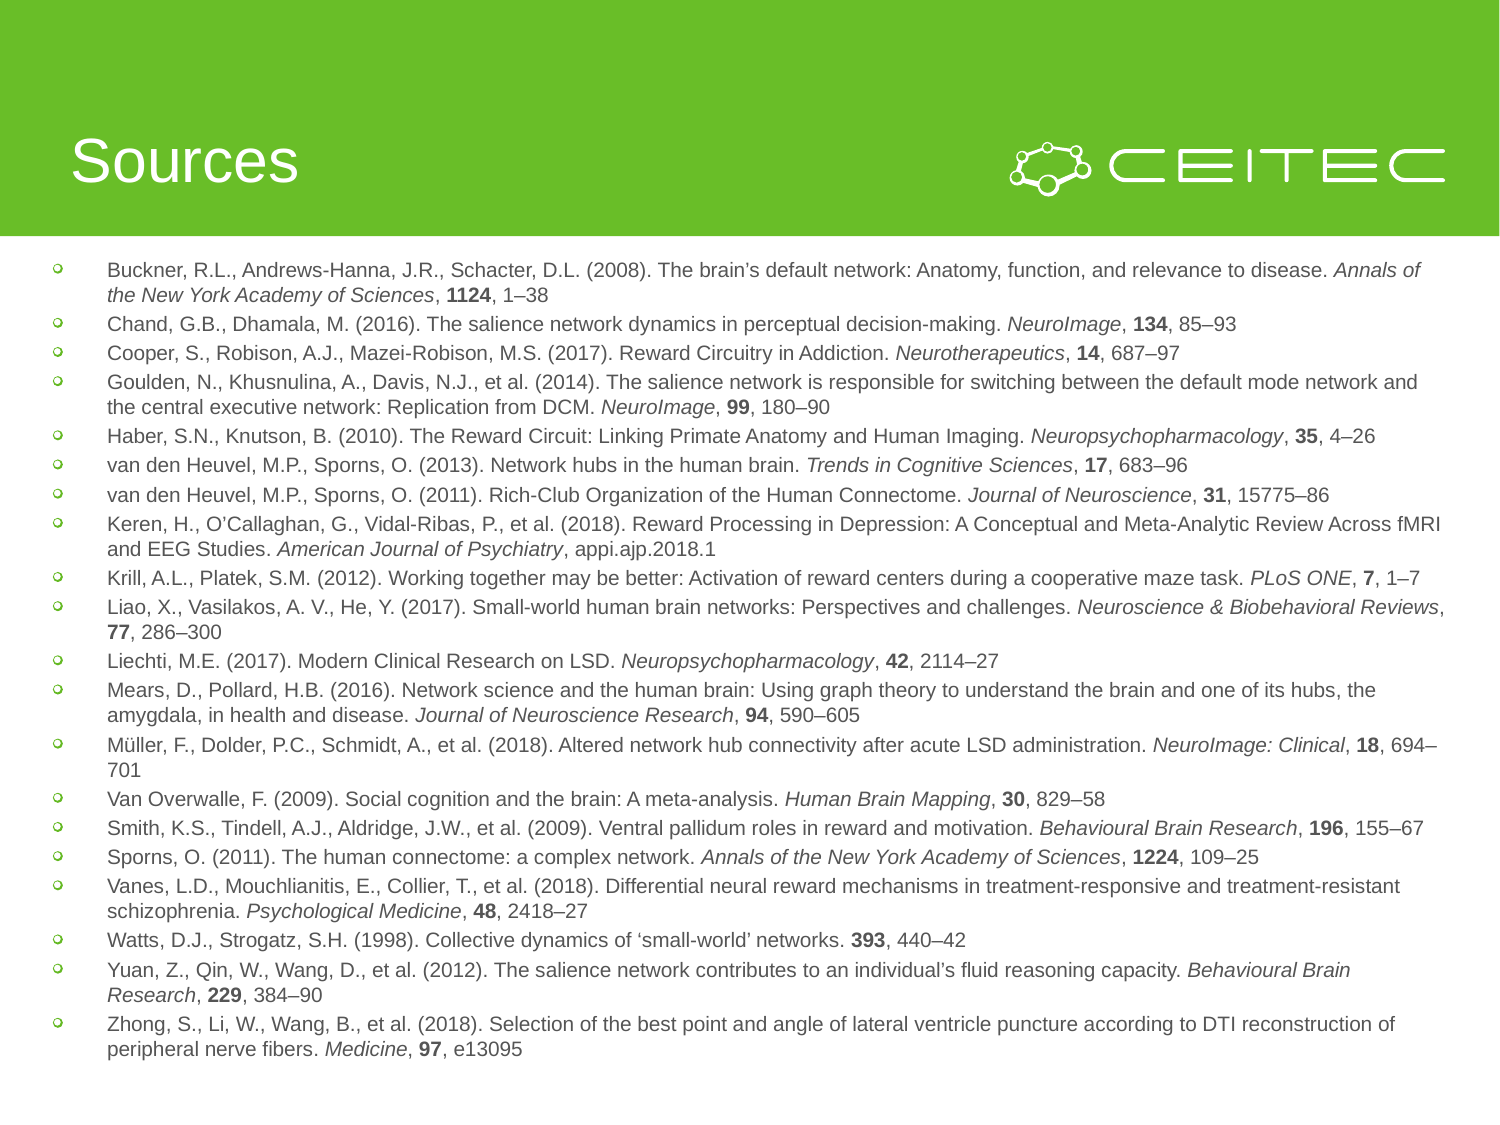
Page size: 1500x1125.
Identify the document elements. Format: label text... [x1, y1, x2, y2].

title Sources [70, 66, 957, 197]
footer [70, 1038, 1016, 1093]
list Buckner, R.L., Andrews-Hanna, J.R., Schacter, D.L. (2008). The brain’s default network: Anatomy, function, and relevance to disease. Annals of the New York Academy of Sciences, 1124, 1–38 Chand, G.B., Dhamala, M. (2016). The salience network dynamics in perceptual decision-making. NeuroImage, 134, 85–93 Cooper, S., Robison, A.J., Mazei-Robison, M.S. (2017). Reward Circuitry in Addiction. Neurotherapeutics, 14, 687–97 Goulden, N., Khusnulina, A., Davis, N.J., et al. (2014). The salience network is responsible for switching between the default mode network and the central executive network: Replication from DCM. NeuroImage, 99, 180–90 Haber, S.N., Knutson, B. (2010). The Reward Circuit: Linking Primate Anatomy and Human Imaging. Neuropsychopharmacology, 35, 4–26 van den Heuvel, M.P., Sporns, O. (2013). Network hubs in the human brain. Trends in Cognitive Sciences, 17, 683–96 van den Heuvel, M.P., Sporns, O. (2011). Rich-Club Organization of the Human Connectome. Journal of Neuroscience, 31, 15775–86 Keren, H., O’Callaghan, G., Vidal-Ribas, P., et al. (2018). Reward Processing in Depression: A Conceptual and Meta-Analytic Review Across fMRI and EEG Studies. American Journal of Psychiatry, appi.ajp.2018.1 Krill, A.L., Platek, S.M. (2012). Working together may be better: Activation of reward centers during a cooperative maze task. PLoS ONE, 7, 1–7 Liao, X., Vasilakos, A. V., He, Y. (2017). Small-world human brain networks: Perspectives and challenges. Neuroscience & Biobehavioral Reviews, 77, 286–300 Liechti, M.E. (2017). Modern Clinical Research on LSD. Neuropsychopharmacology, 42, 2114–27 Mears, D., Pollard, H.B. (2016). Network science and the human brain: Using graph theory to understand the brain and one of its hubs, the amygdala, in health and disease. Journal of Neuroscience Research, 94, 590–605 Müller, F., Dolder, P.C., Schmidt, A., et al. (2018). Altered network hub connectivity after acute LSD administration. NeuroImage: Clinical, 18, 694–701 Van Overwalle, F. (2009). Social cognition and the brain: A meta-analysis. Human Brain Mapping, 30, 829–58 Smith, K.S., Tindell, A.J., Aldridge, J.W., et al. (2009). Ventral pallidum roles in reward and motivation. Behavioural Brain Research, 196, 155–67 Sporns, O. (2011). The human connectome: a complex network. Annals of the New York Academy of Sciences, 1224, 109–25 Vanes, L.D., Mouchlianitis, E., Collier, T., et al. (2018). Differential neural reward mechanisms in treatment-responsive and treatment-resistant schizophrenia. Psychological Medicine, 48, 2418–27 Watts, D.J., Strogatz, S.H. (1998). Collective dynamics of ‘small-world’ networks. 393, 440–42 Yuan, Z., Qin, W., Wang, D., et al. (2012). The salience network contributes to an individual’s fluid reasoning capacity. Behavioural Brain Research, 229, 384–90 Zhong, S., Li, W., Wang, B., et al. (2018). Selection of the best point and angle of lateral ventricle puncture according to DTI reconstruction of peripheral nerve fibers. Medicine, 97, e13095 [50, 256, 1450, 1025]
